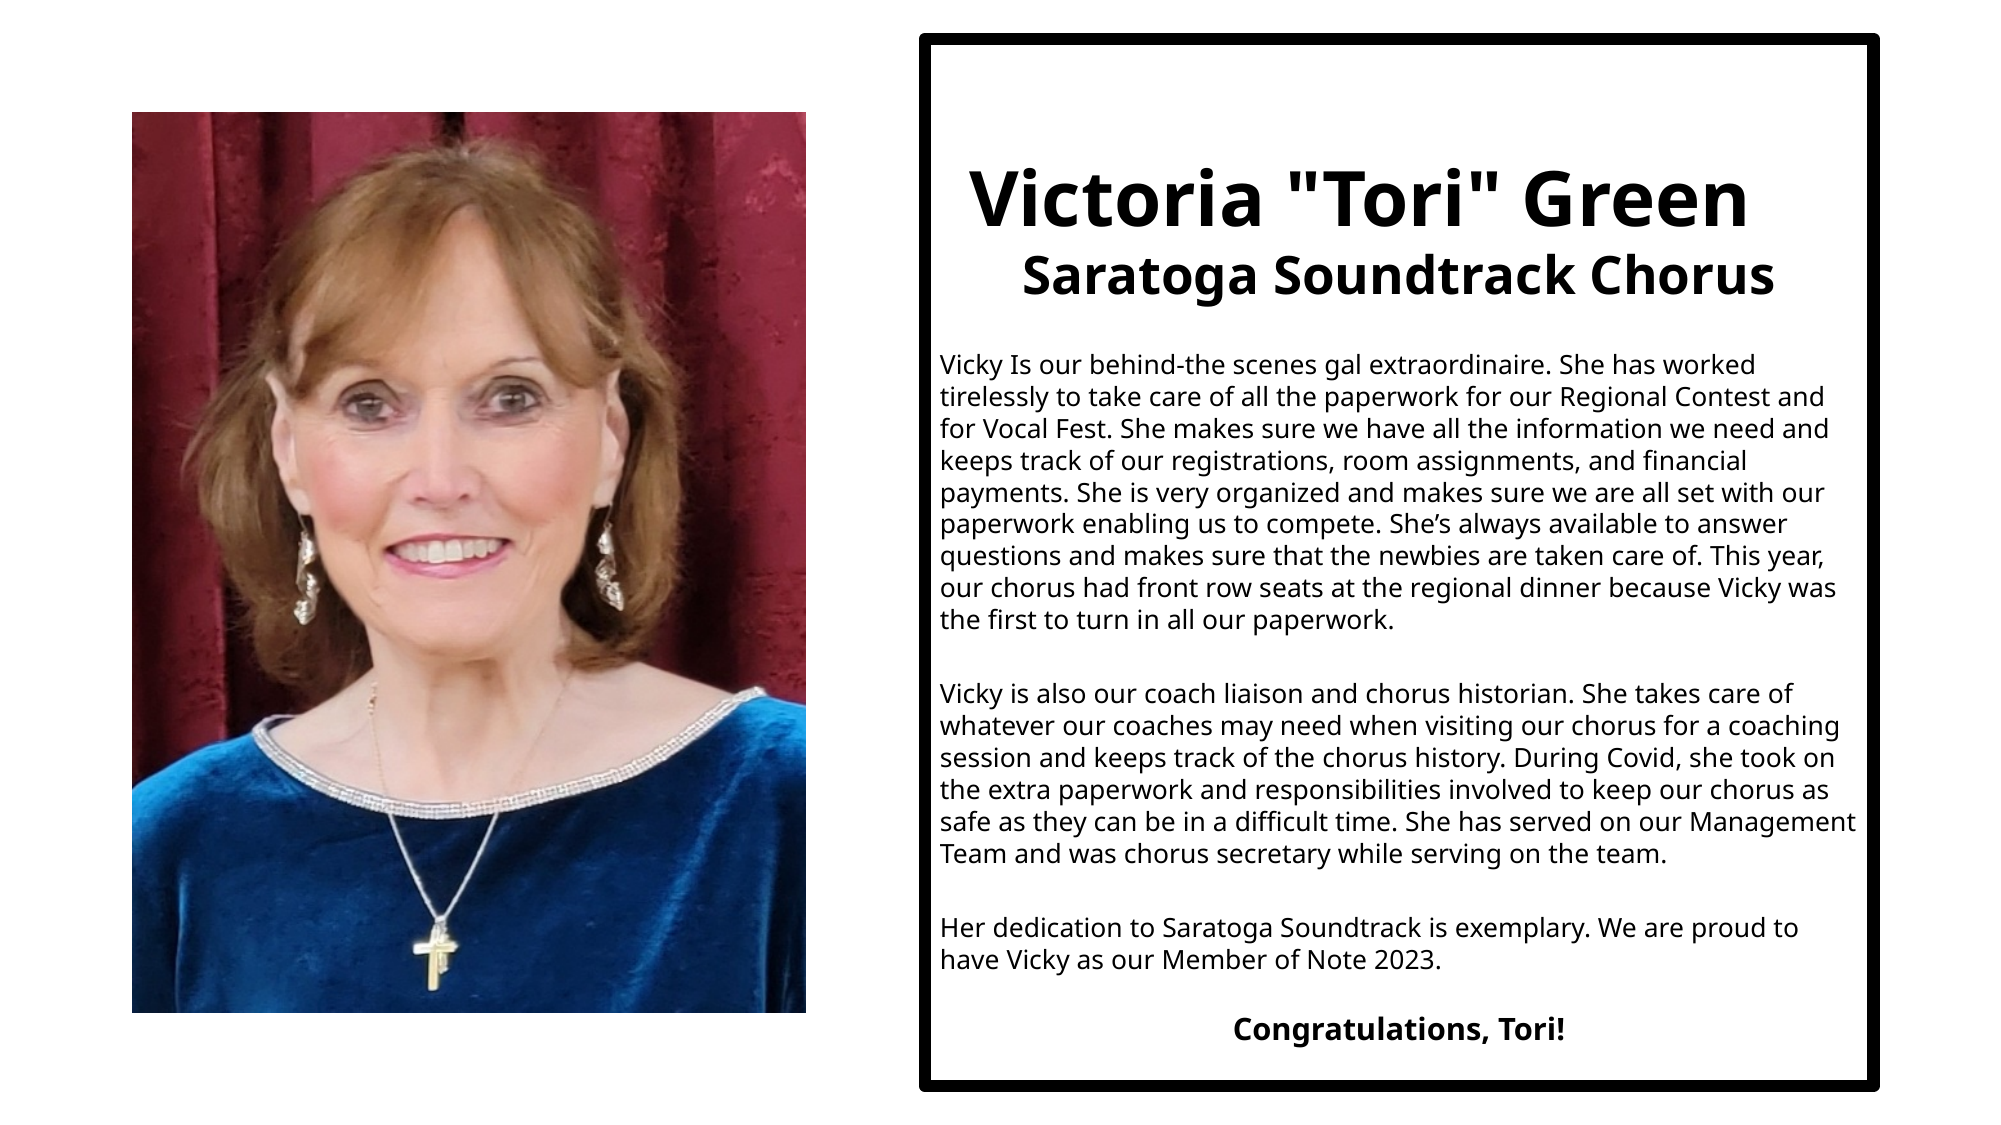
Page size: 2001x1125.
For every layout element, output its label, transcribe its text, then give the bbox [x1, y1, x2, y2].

list Victoria "Tori" Green Saratoga Soundtrack Chorus Vicky Is our behind-the scenes gal extraordinaire. She has worked tirelessly to take care of all the paperwork for our Regional Contest and for Vocal Fest. She makes sure we have all the information we need and keeps track of our registrations, room assignments, and financial payments. She is very organized and makes sure we are all set with our paperwork enabling us to compete. She’s always available to answer questions and makes sure that the newbies are taken care of. This year, our chorus had front row seats at the regional dinner because Vicky was the first to turn in all our paperwork. Vicky is also our coach liaison and chorus historian. She takes care of whatever our coaches may need when visiting our chorus for a coaching session and keeps track of the chorus history. During Covid, she took on the extra paperwork and responsibilities involved to keep our chorus as safe as they can be in a difficult time. She has served on our Management Team and was chorus secretary while serving on the team. Her dedication to Saratoga Soundtrack is exemplary. We are proud to have Vicky as our Member of Note 2023. Congratulations, Tori! [924, 38, 1874, 1086]
picture [132, 112, 807, 1013]
